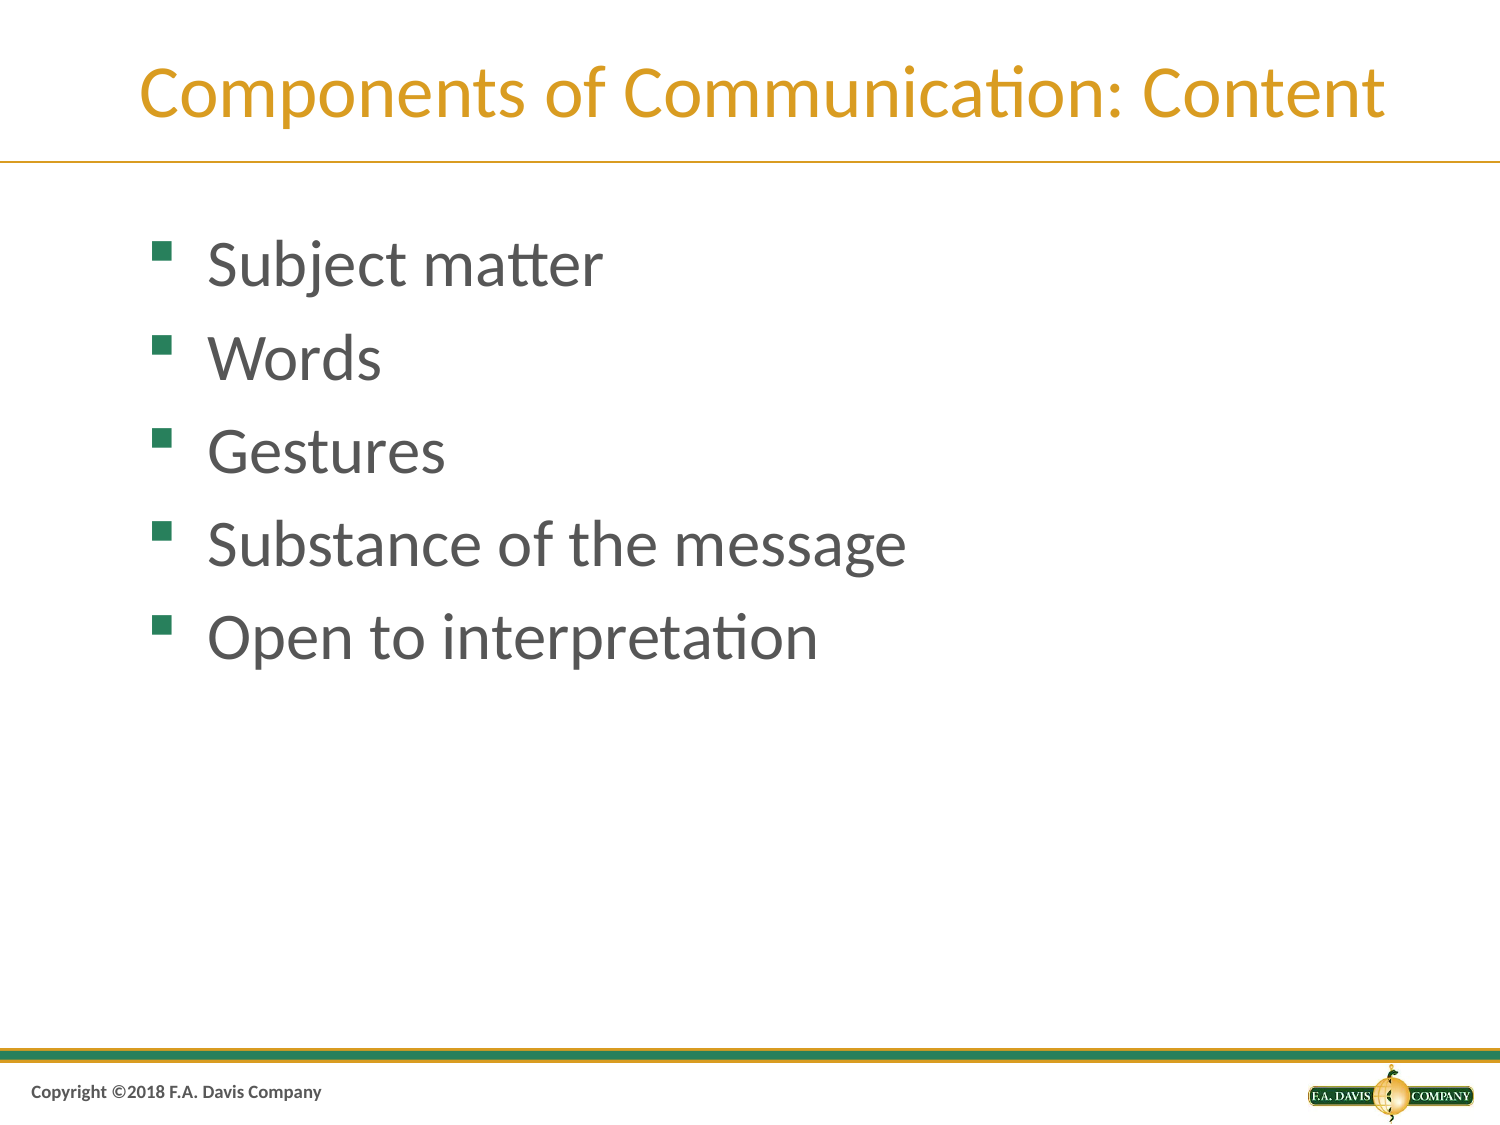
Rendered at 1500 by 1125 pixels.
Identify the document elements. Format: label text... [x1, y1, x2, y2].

list Subject matter Words Gestures Substance of the message Open to interpretation [75, 212, 1425, 955]
picture [1308, 1064, 1474, 1124]
title Components of Communication: Content [124, 44, 1475, 142]
